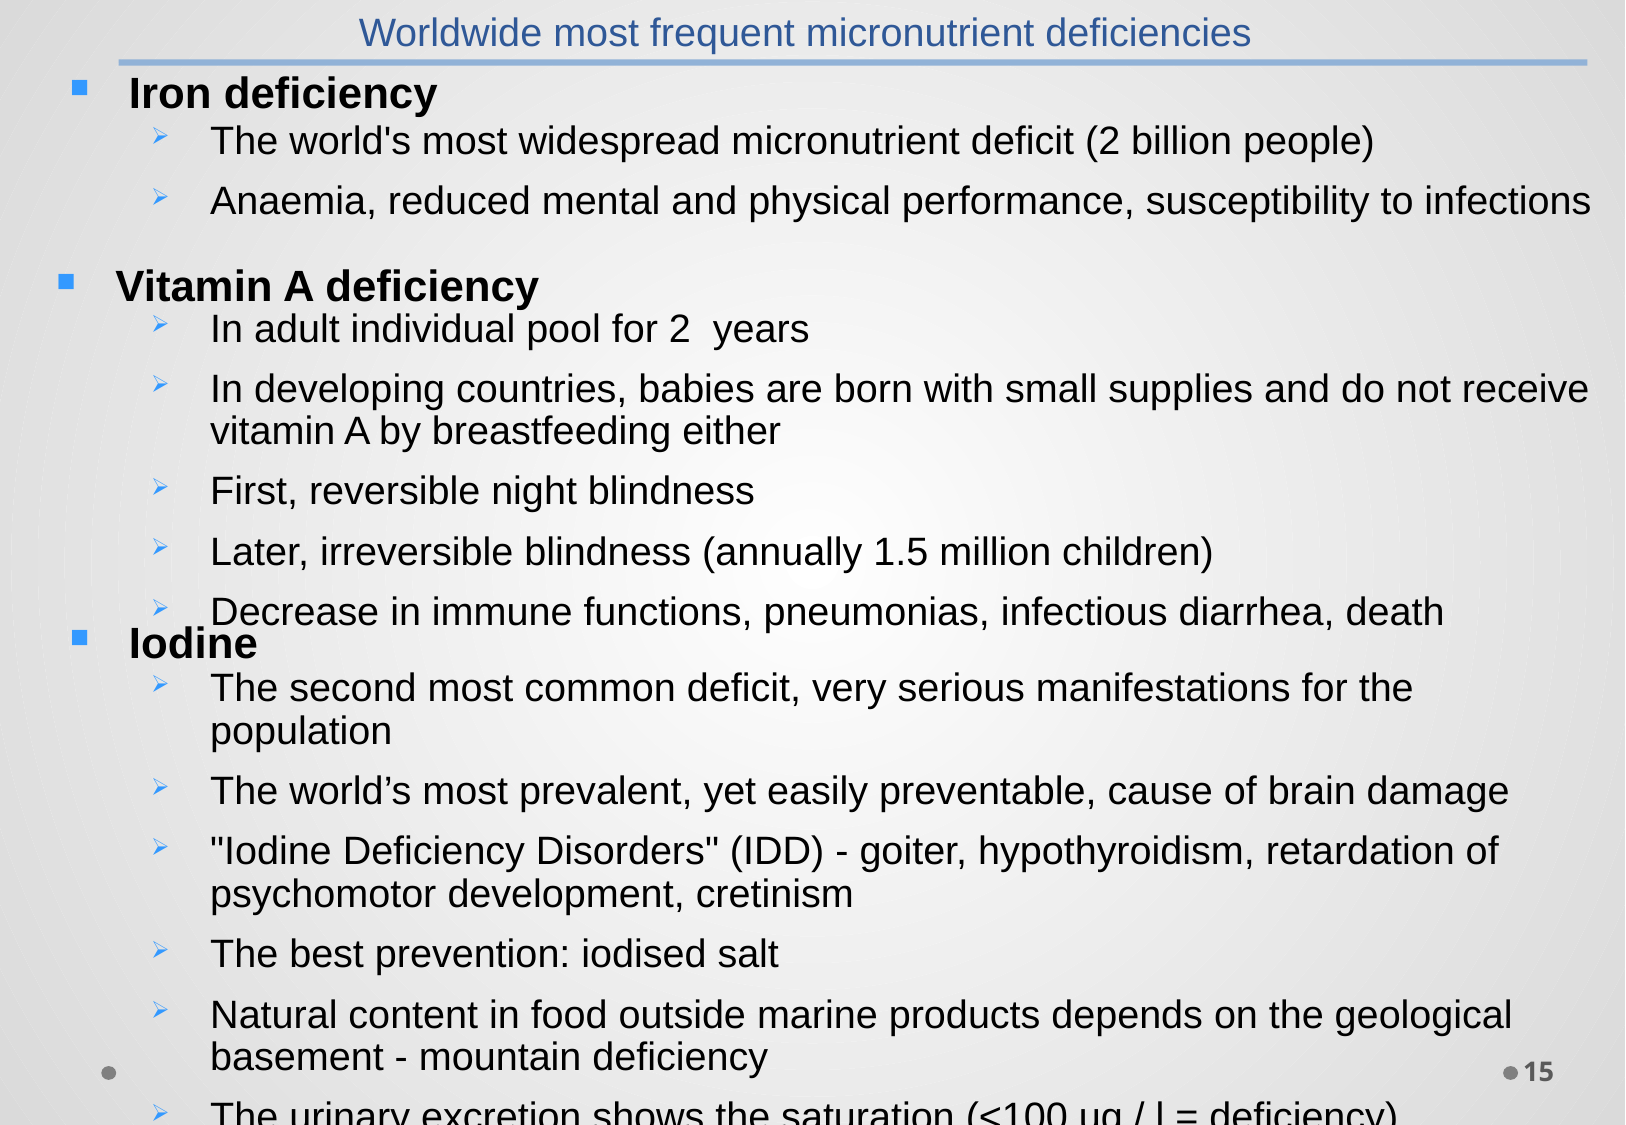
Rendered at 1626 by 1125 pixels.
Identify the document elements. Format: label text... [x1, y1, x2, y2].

text_box Iodine [54, 612, 1490, 675]
text_box In adult individual pool for 2 years In developing countries, babies are born with small supplies and do not receive vitamin A by breastfeeding either First, reversible night blindness Later, irreversible blindness (annually 1.5 million children) Decrease in immune functions, pneumonias, infectious diarrhea, death [135, 299, 1619, 638]
text_box The world's most widespread micronutrient deficit (2 billion people) Anaemia, reduced mental and physical performance, susceptibility to infections [135, 112, 1619, 263]
title Worldwide most frequent micronutrient deficiencies [67, 12, 1544, 62]
text_box Iron deficiency [54, 62, 1490, 125]
text_box 15 [1518, 1063, 1619, 1103]
text_box Vitamin A deficiency [40, 256, 1476, 313]
text_box The second most common deficit, very serious manifestations for the population The world’s most prevalent, yet easily preventable, cause of brain damage "Iodine Deficiency Disorders" (IDD) - goiter, hypothyroidism, retardation of psychomotor development, cretinism The best prevention: iodised salt Natural content in food outside marine products depends on the geological basement - mountain deficiency The urinary excretion shows the saturation (<100 ug / l = deficiency) [135, 659, 1619, 1063]
